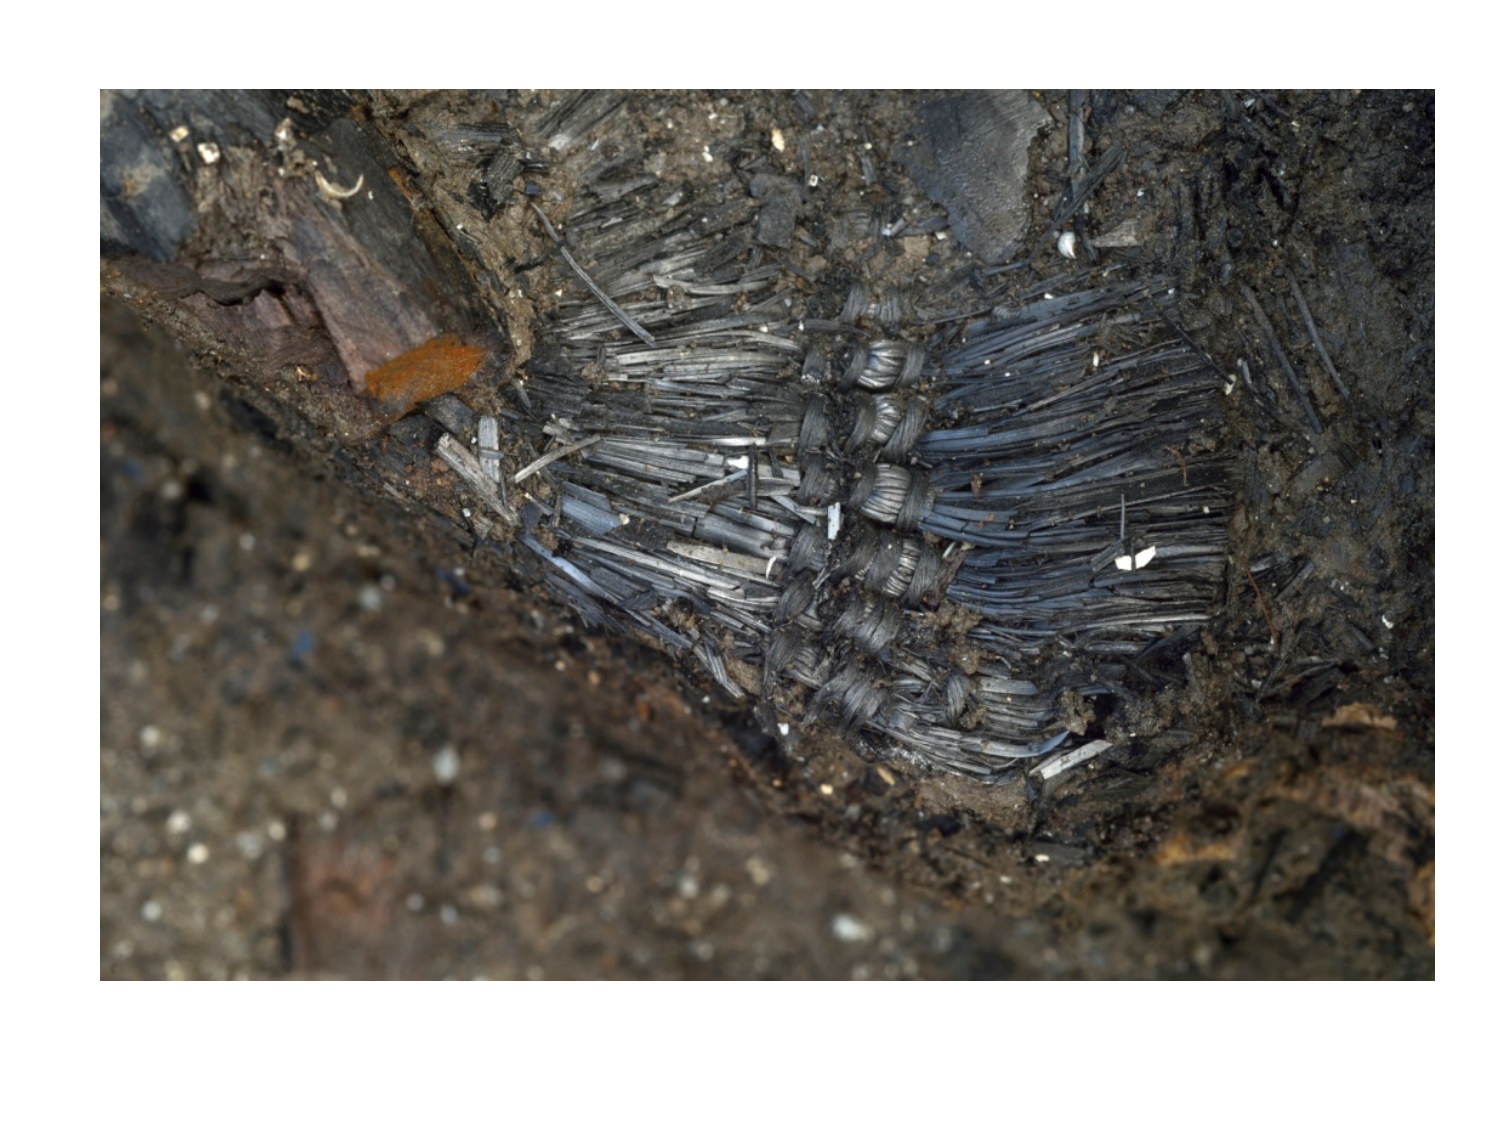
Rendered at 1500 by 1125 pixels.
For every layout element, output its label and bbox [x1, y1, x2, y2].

picture [100, 89, 1435, 981]
